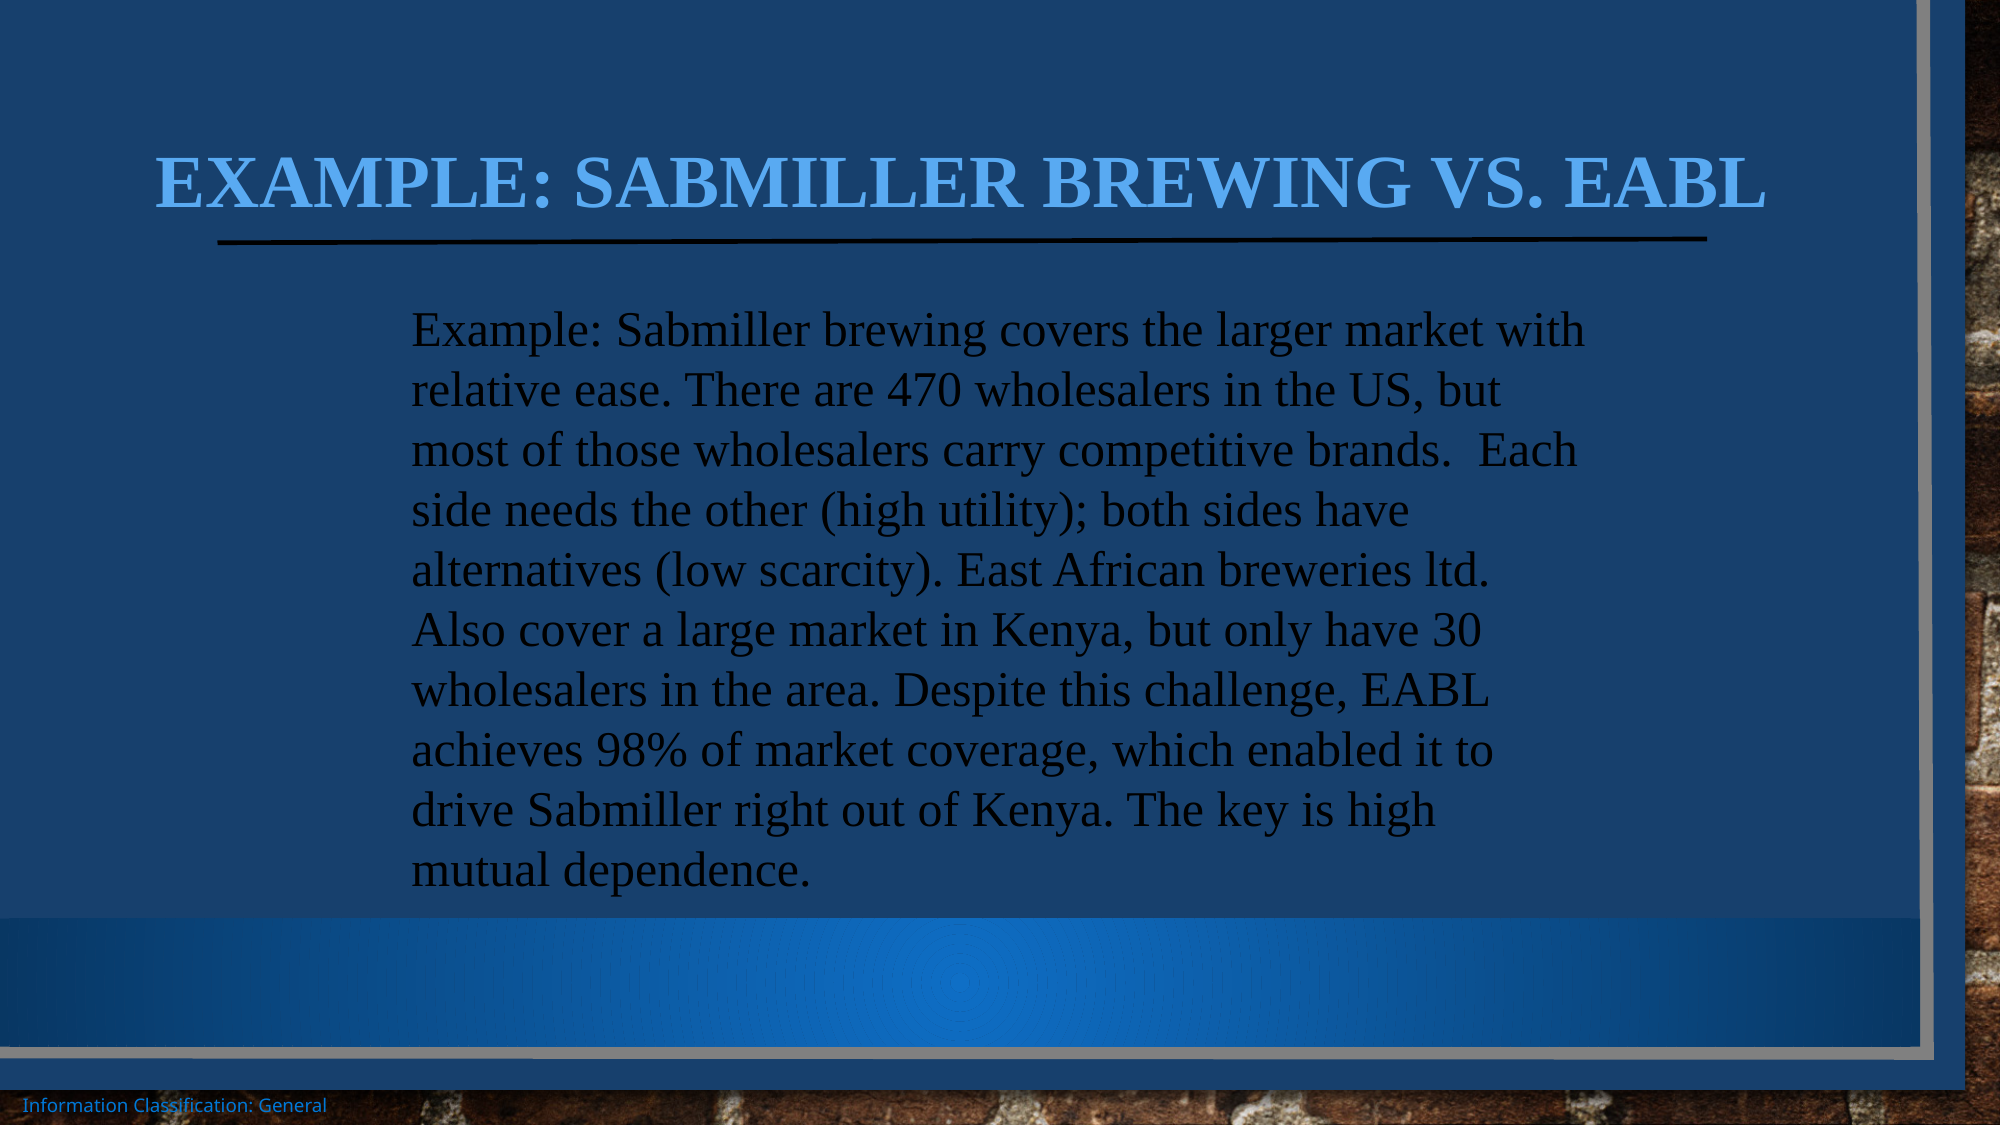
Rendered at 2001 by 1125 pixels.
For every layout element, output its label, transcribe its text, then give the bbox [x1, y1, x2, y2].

title Example: Sabmiller Brewing Vs. EABL [109, 88, 1816, 278]
list Example: Sabmiller brewing covers the larger market with relative ease. There are 470 wholesalers in the US, but most of those wholesalers carry competitive brands. Each side needs the other (high utility); both sides have alternatives (low scarcity). East African breweries ltd. Also cover a large market in Kenya, but only have 30 wholesalers in the area. Despite this challenge, EABL achieves 98% of market coverage, which enabled it to drive Sabmiller right out of Kenya. The key is high mutual dependence. [321, 243, 1604, 953]
picture [0, 0, 2000, 1125]
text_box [217, 238, 1708, 243]
